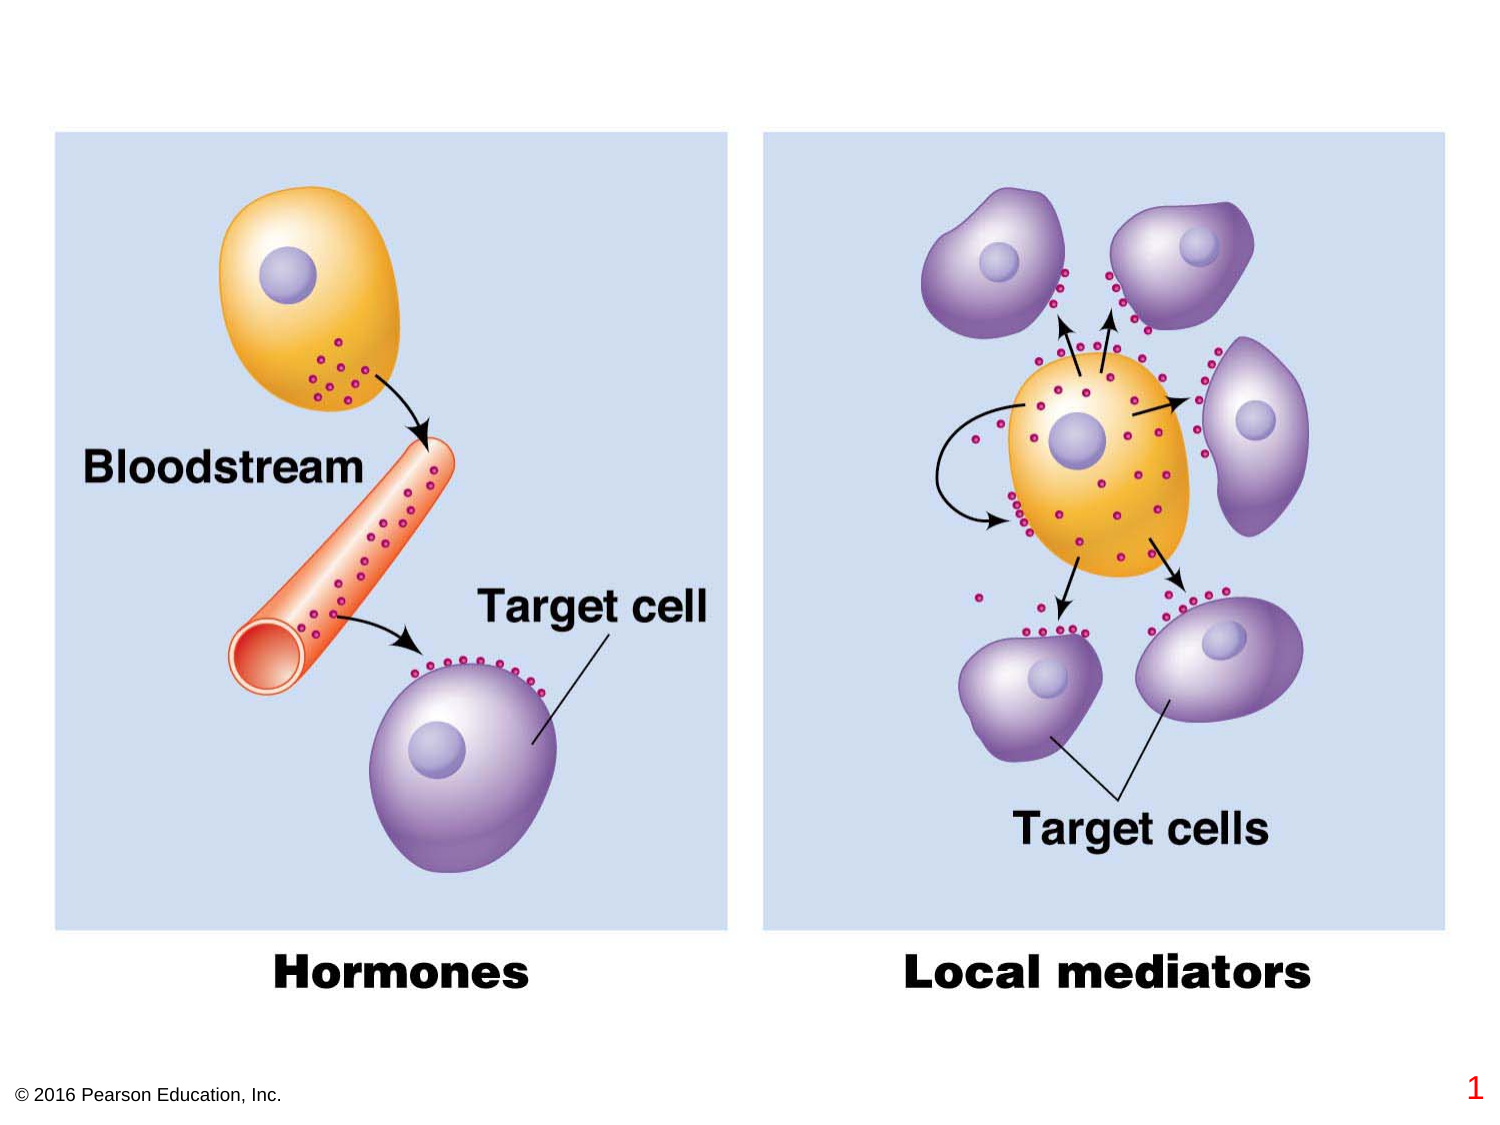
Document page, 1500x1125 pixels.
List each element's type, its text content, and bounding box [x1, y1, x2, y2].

picture [48, 126, 1452, 999]
slide_number 1 [1215, 1058, 1500, 1125]
footer © 2016 Pearson Education, Inc. [0, 1063, 507, 1124]
